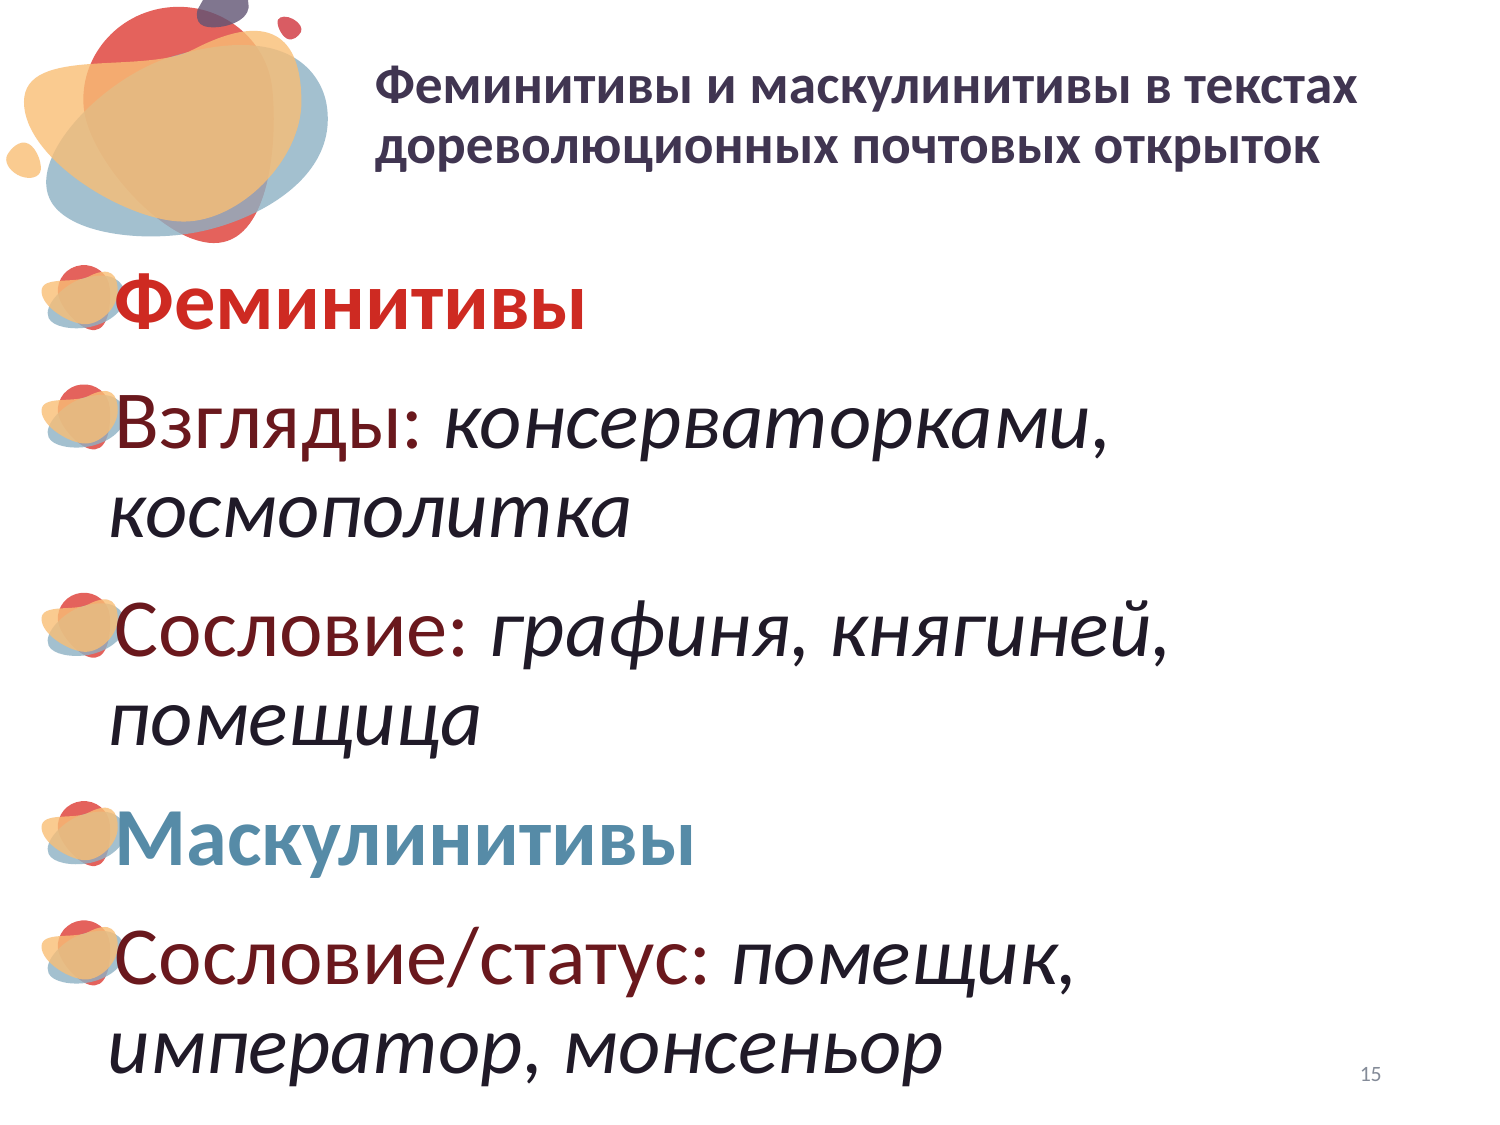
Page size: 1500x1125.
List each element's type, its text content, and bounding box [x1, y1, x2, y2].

title Феминитивы и маскулинитивы в текстах дореволюционных почтовых открыток [359, 22, 1397, 209]
slide_number 15 [1059, 1042, 1397, 1103]
list Феминитивы Взгляды: консерваторками, космополитка Сословие: графиня, княгиней, помещица Маскулинитивы Сословие/статус: помещик, император, монсеньор [26, 250, 1500, 1103]
